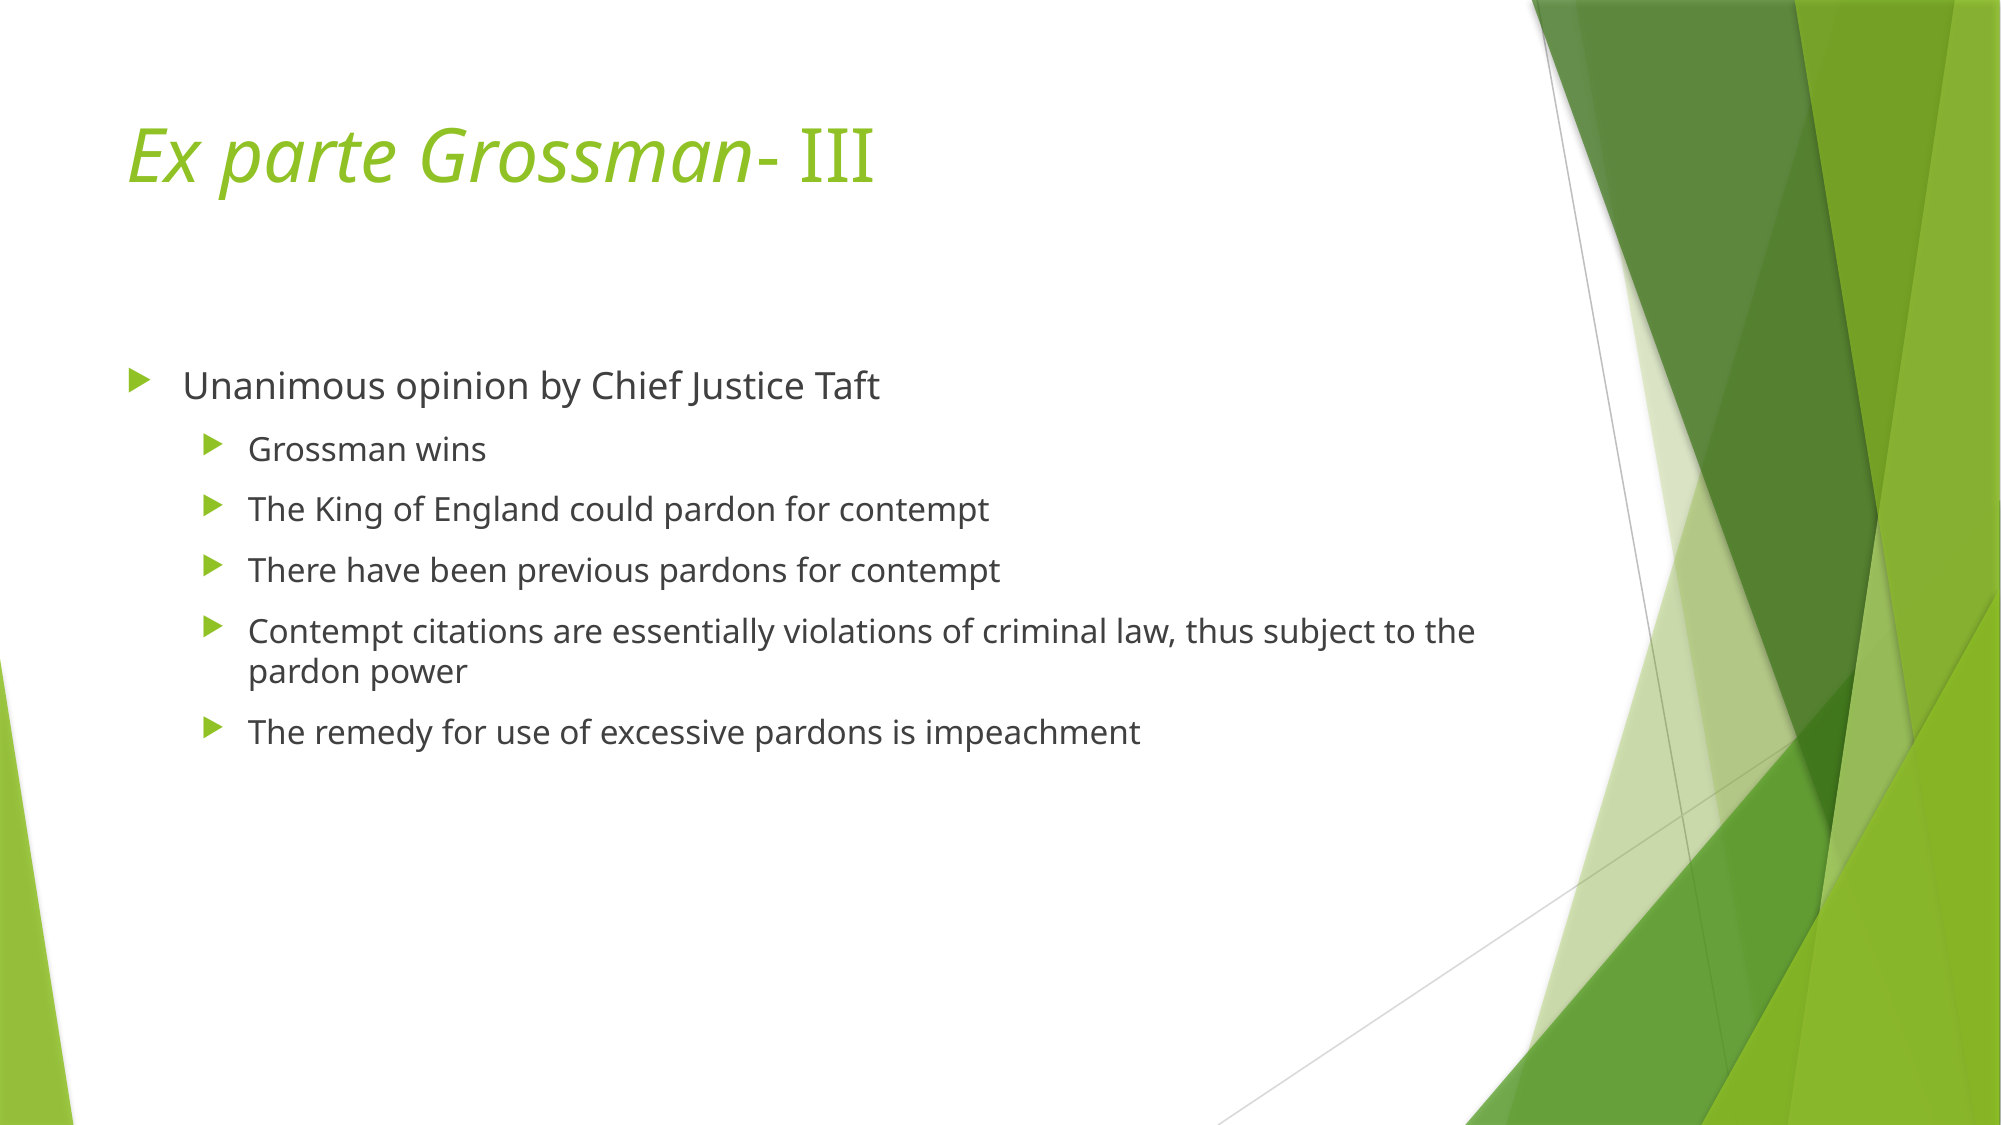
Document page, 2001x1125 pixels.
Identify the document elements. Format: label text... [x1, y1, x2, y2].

list Unanimous opinion by Chief Justice Taft Grossman wins The King of England could pardon for contempt There have been previous pardons for contempt Contempt citations are essentially violations of criminal law, thus subject to the pardon power The remedy for use of excessive pardons is impeachment [111, 354, 1522, 992]
title Ex parte Grossman- III [111, 99, 1522, 317]
